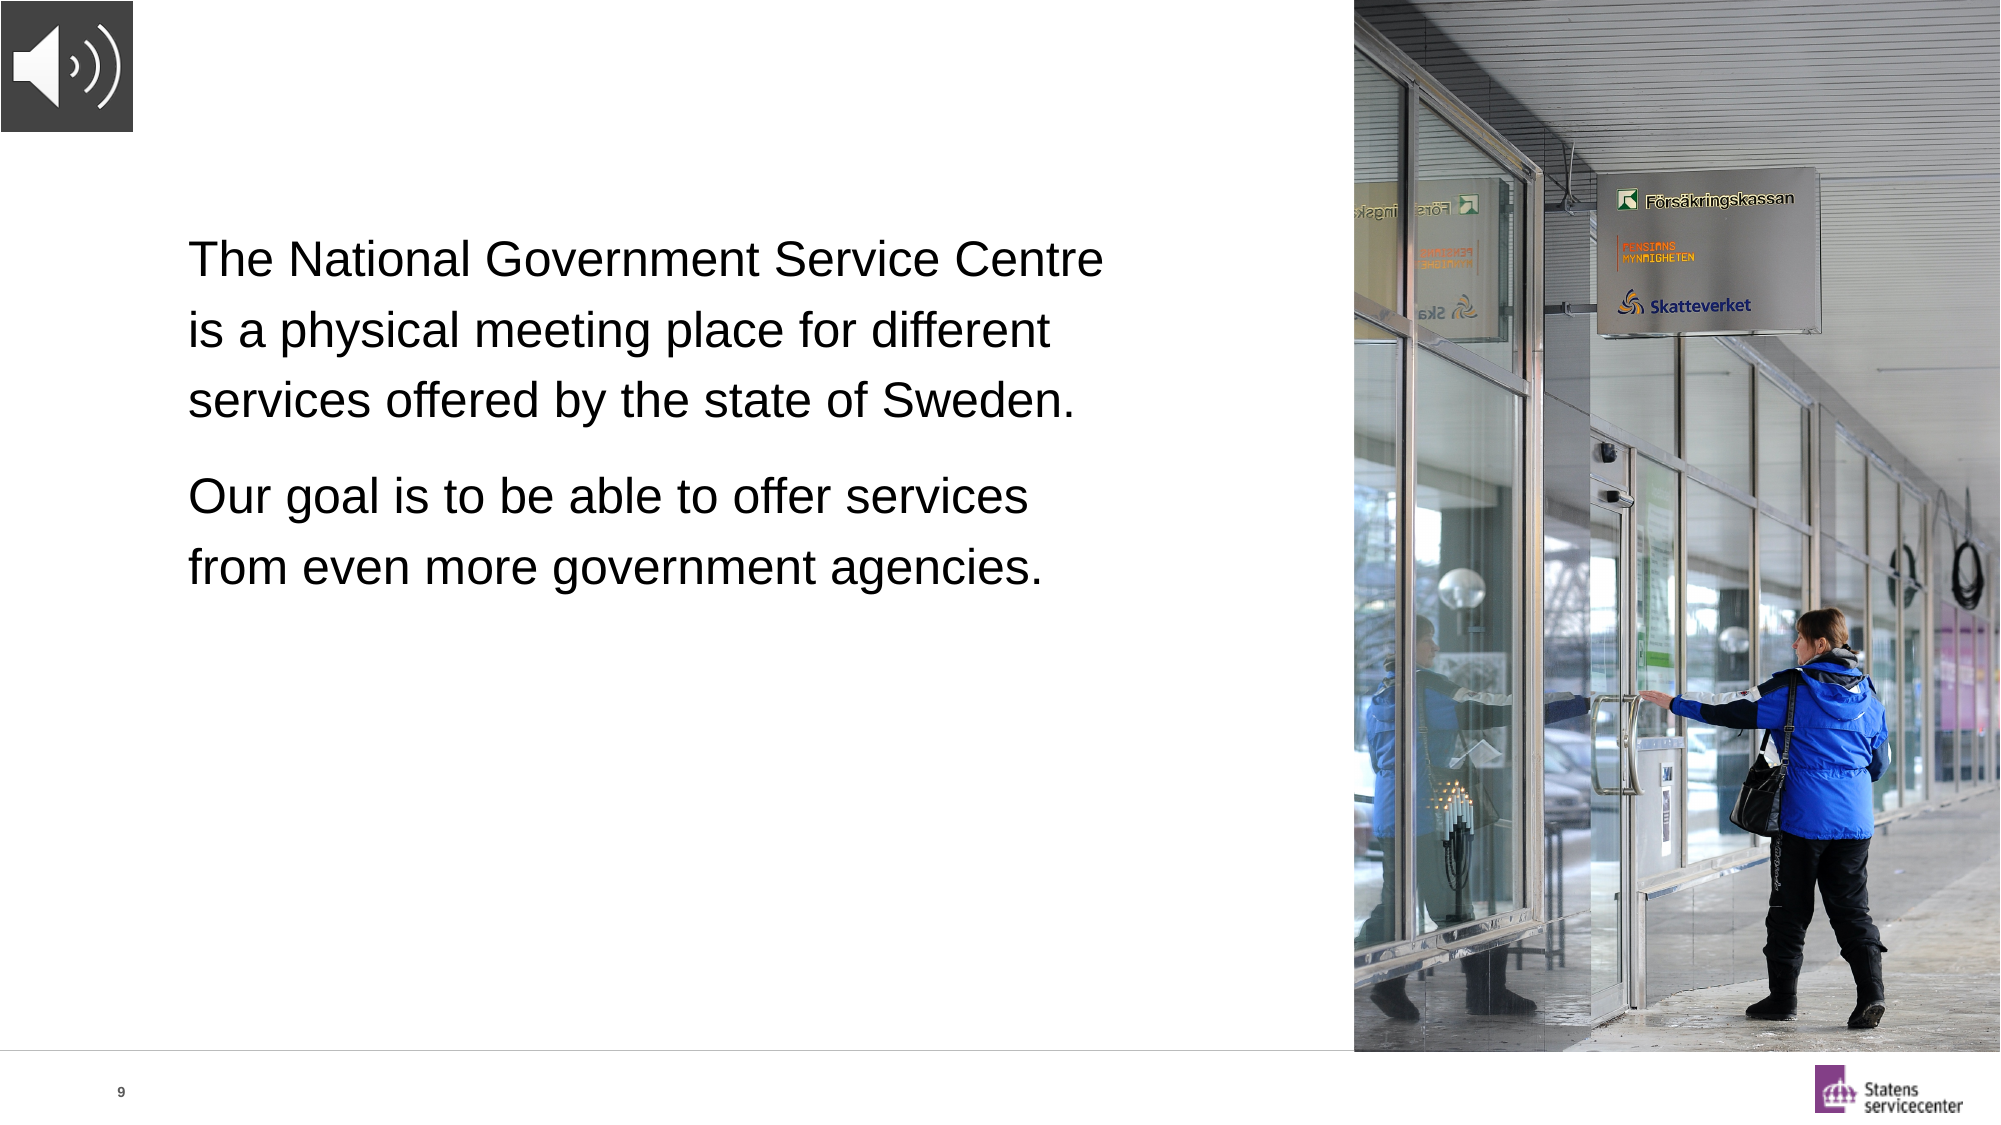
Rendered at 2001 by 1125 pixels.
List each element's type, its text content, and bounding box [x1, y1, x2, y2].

slide_number 9 [102, 1061, 229, 1122]
picture [0, 0, 134, 134]
picture [1815, 1065, 1963, 1113]
text_box The National Government Service Centre is a physical meeting place for different services offered by the state of Sweden. Our goal is to be able to offer services from even more government agencies. [173, 208, 1136, 799]
picture [1354, 0, 2000, 1052]
